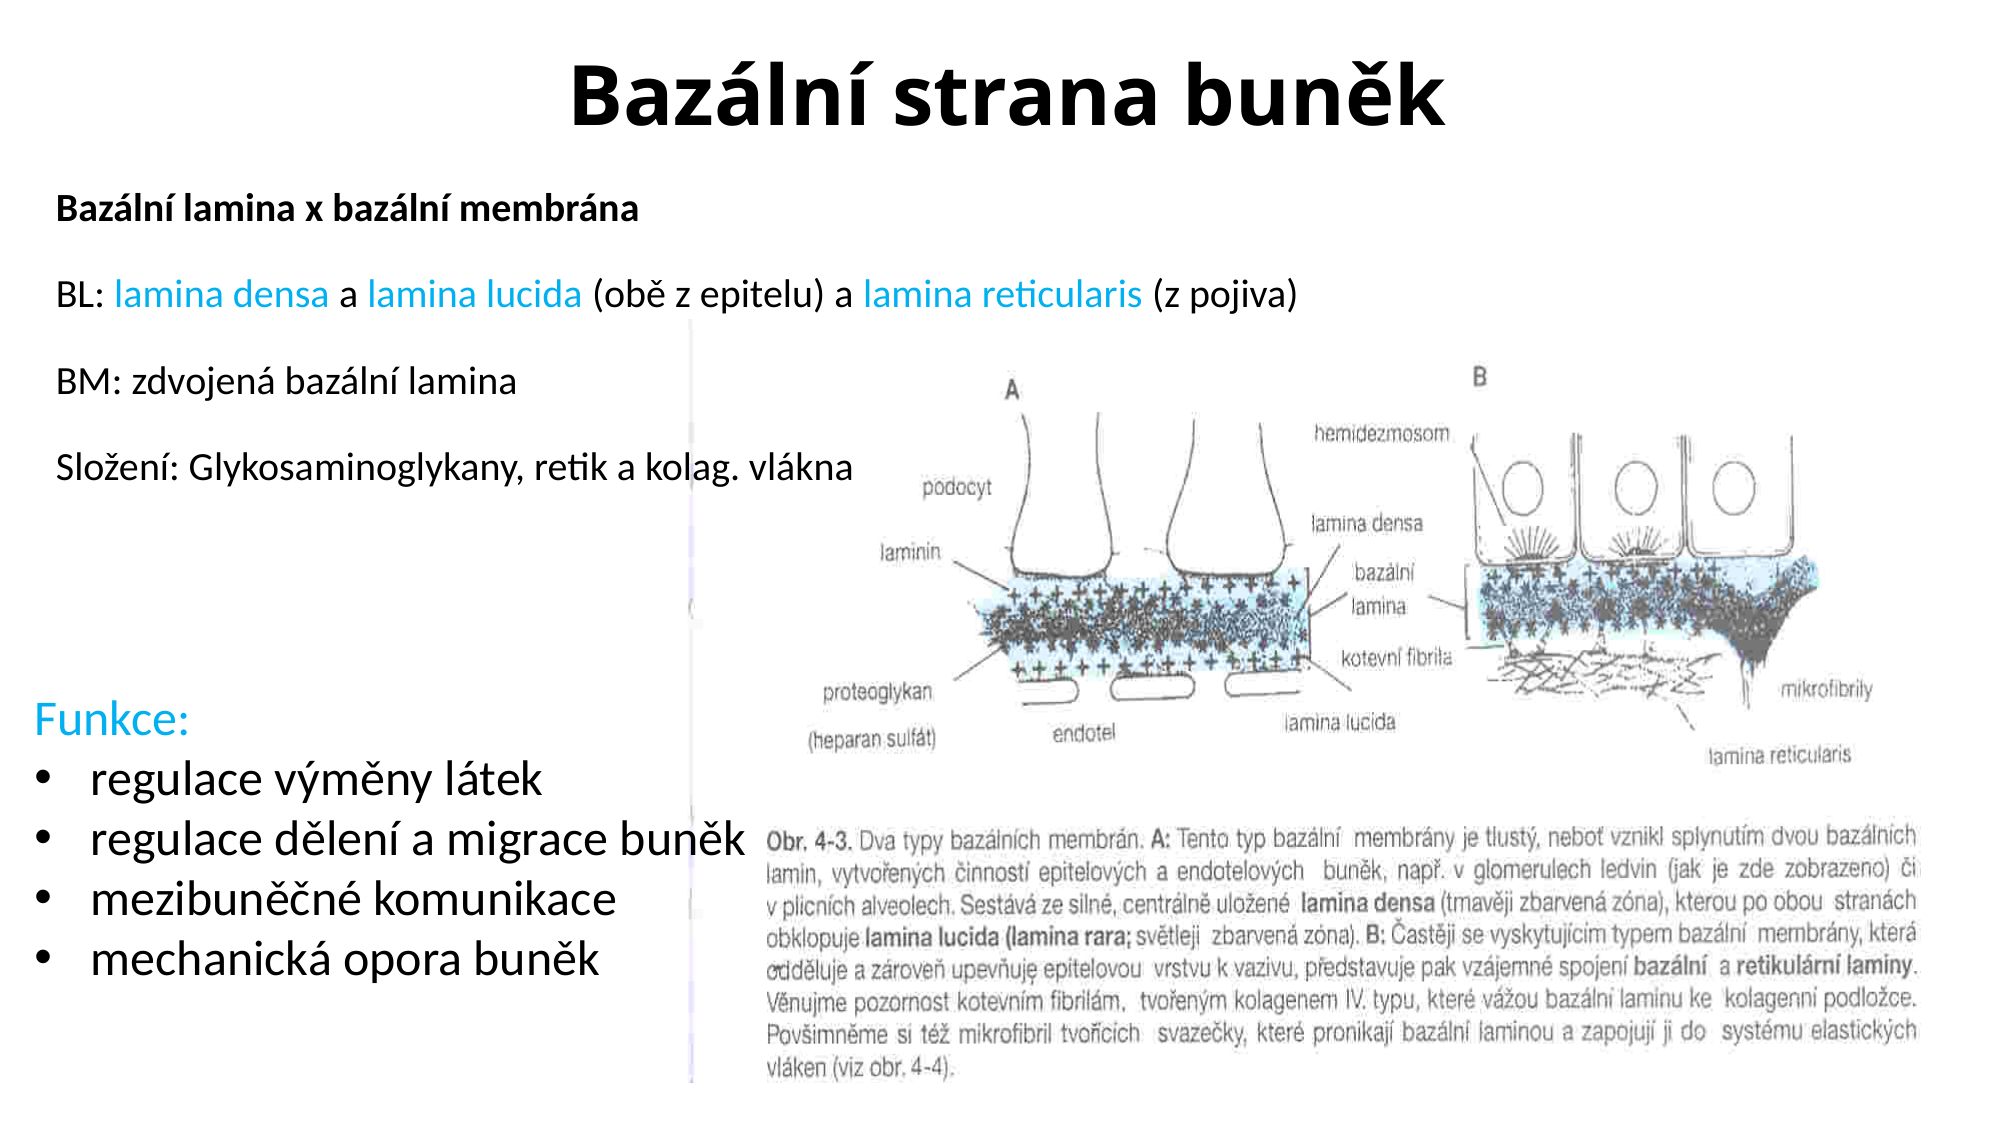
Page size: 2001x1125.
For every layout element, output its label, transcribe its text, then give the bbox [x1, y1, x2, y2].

title Bazální strana buněk [155, 0, 1881, 140]
list Bazální lamina x bazální membrána BL: lamina densa a lamina lucida (obě z epitelu) a lamina reticularis (z pojiva) BM: zdvojená bazální lamina Složení: Glykosaminoglykany, retik a kolag. vlákna [40, 140, 1881, 500]
text_box Funkce: regulace výměny látek regulace dělení a migrace buněk mezibuněčné komunikace mechanická opora buněk [19, 678, 687, 1039]
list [687, 319, 2000, 1083]
